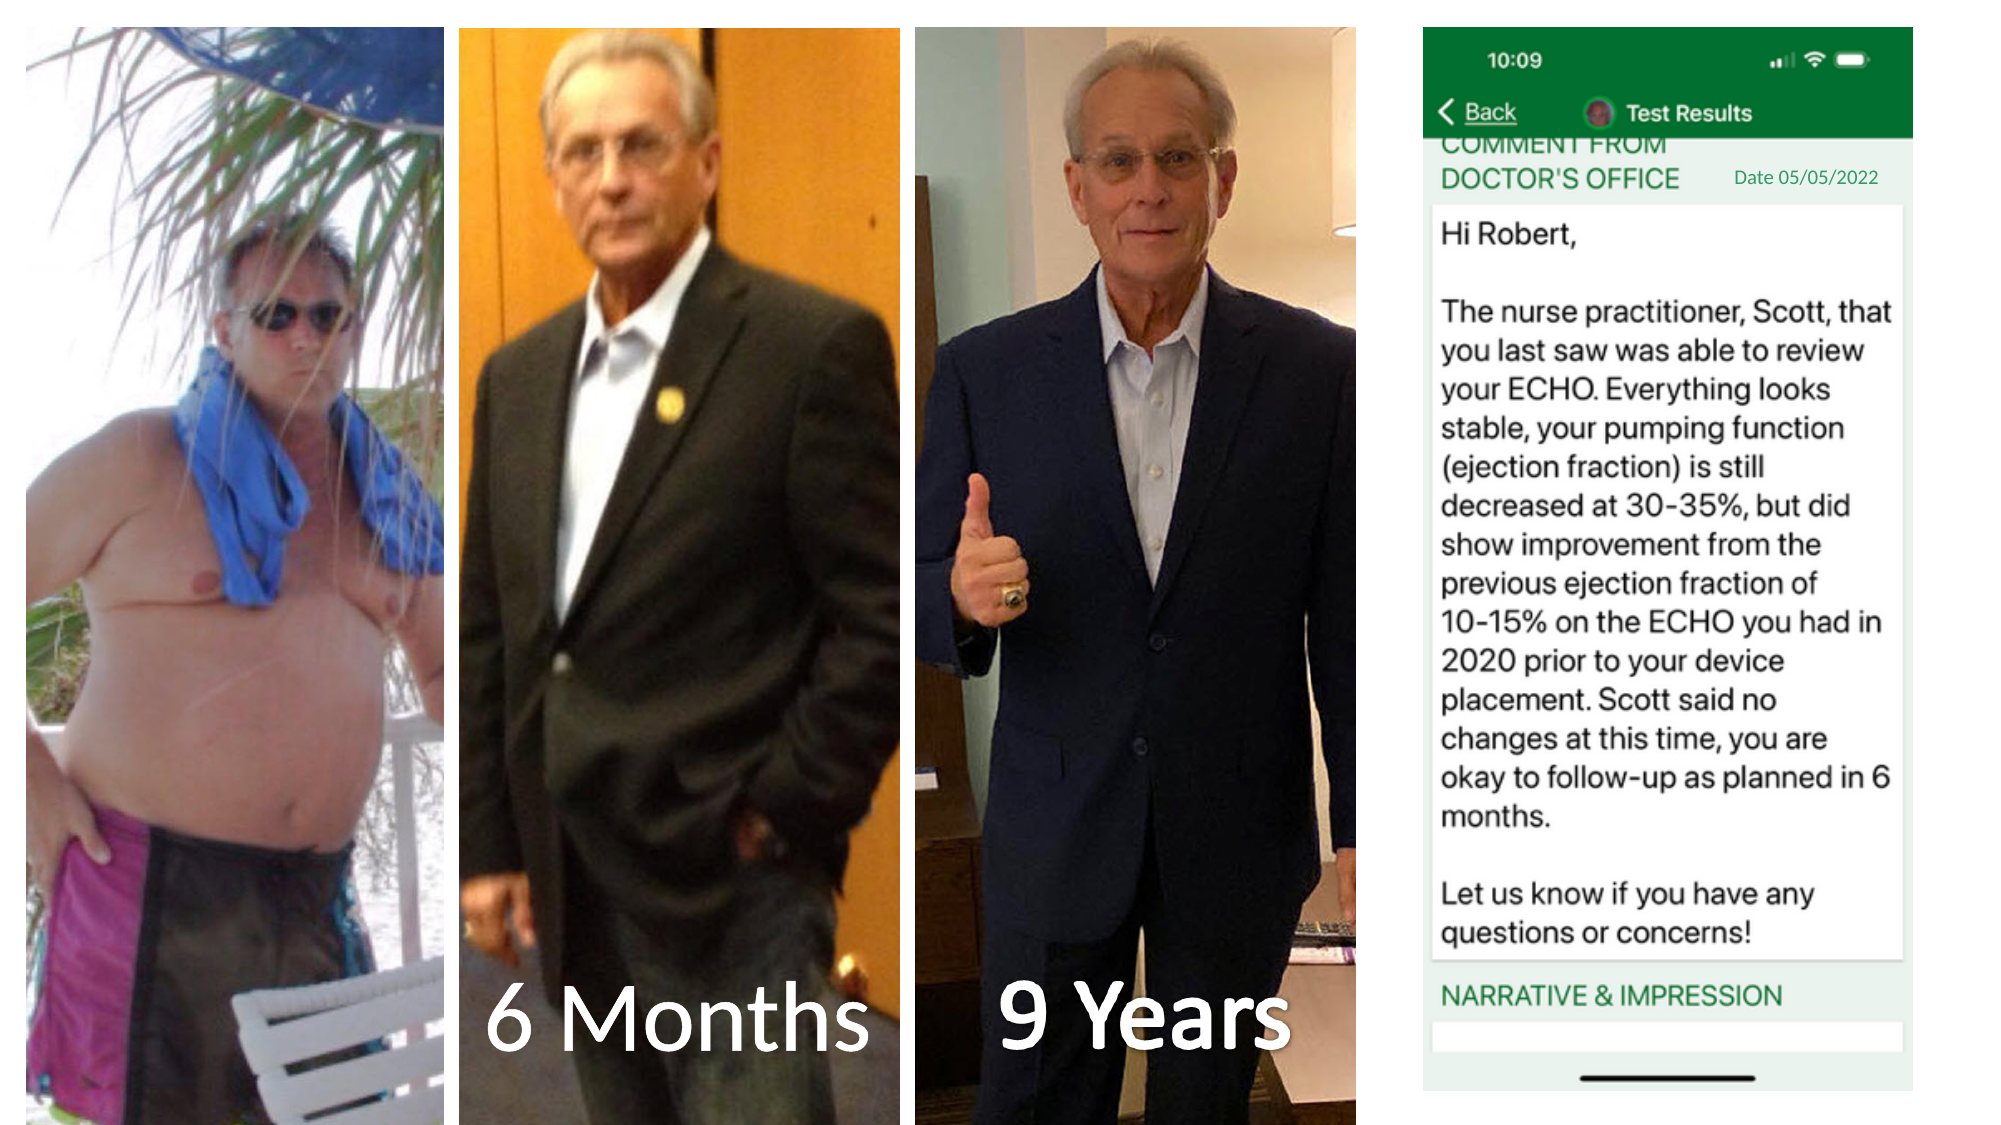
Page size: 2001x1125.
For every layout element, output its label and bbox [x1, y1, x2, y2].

text_box [1423, 27, 1914, 1091]
picture [26, 27, 444, 1125]
picture [915, 27, 1356, 1125]
text_box [459, 28, 900, 1125]
